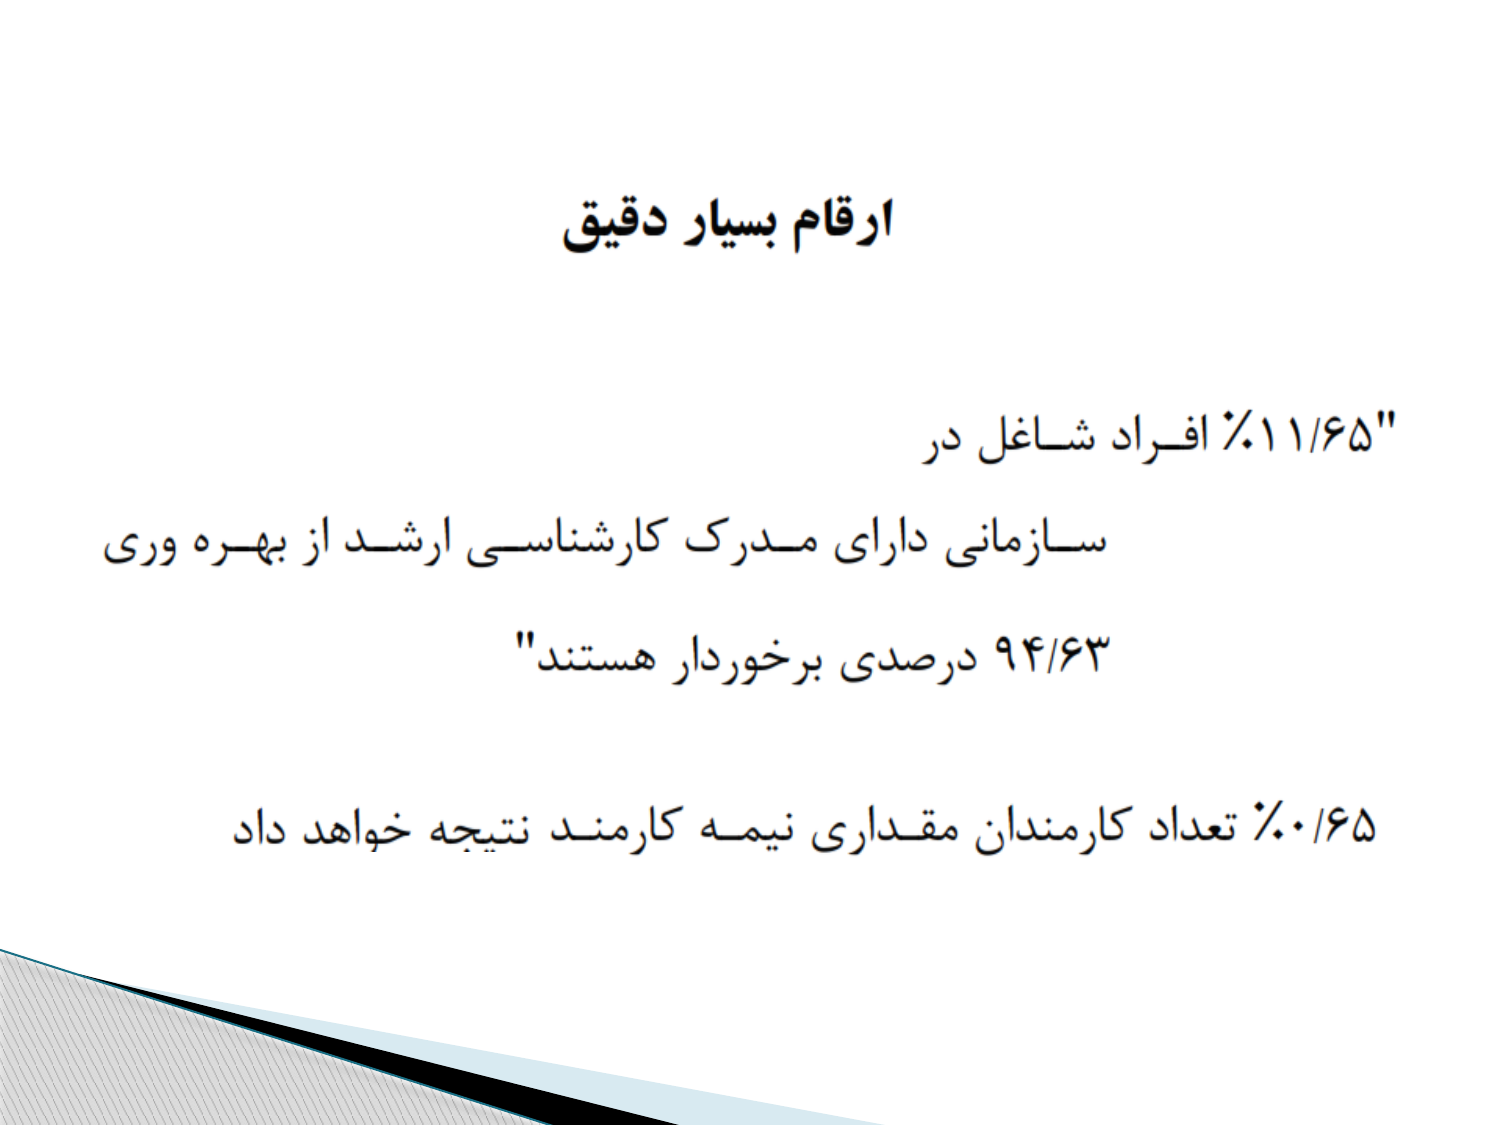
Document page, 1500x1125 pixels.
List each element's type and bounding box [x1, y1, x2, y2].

picture [512, 599, 1138, 699]
picture [912, 399, 1412, 488]
picture [99, 512, 1123, 580]
picture [549, 174, 916, 269]
picture [549, 774, 1387, 865]
picture [224, 799, 547, 852]
